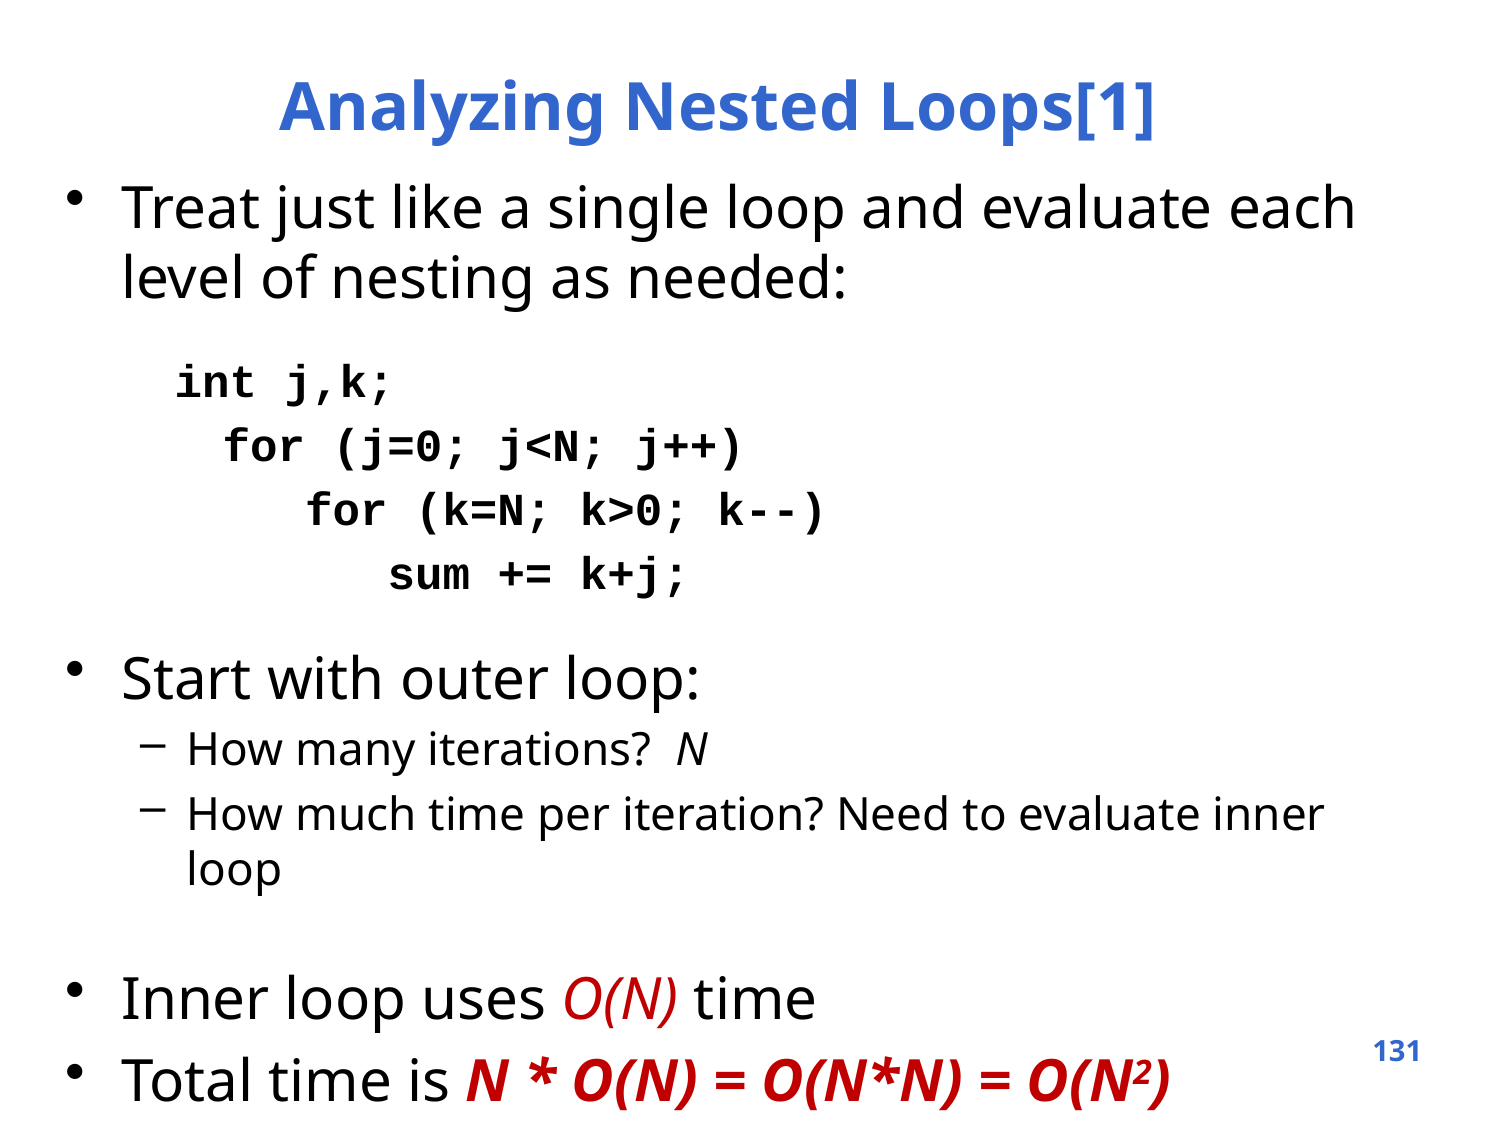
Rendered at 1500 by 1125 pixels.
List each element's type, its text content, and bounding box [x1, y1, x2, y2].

list Treat just like a single loop and evaluate each level of nesting as needed: int j,k; for (j=0; j<N; j++) for (k=N; k>0; k--) sum += k+j; Start with outer loop: How many iterations? N How much time per iteration? Need to evaluate inner loop Inner loop uses O(N) time Total time is N * O(N) = O(N*N) = O(N2) [50, 162, 1438, 1060]
title Analyzing Nested Loops[1] [0, 45, 1438, 163]
slide_number 131 [1249, 1024, 1438, 1101]
